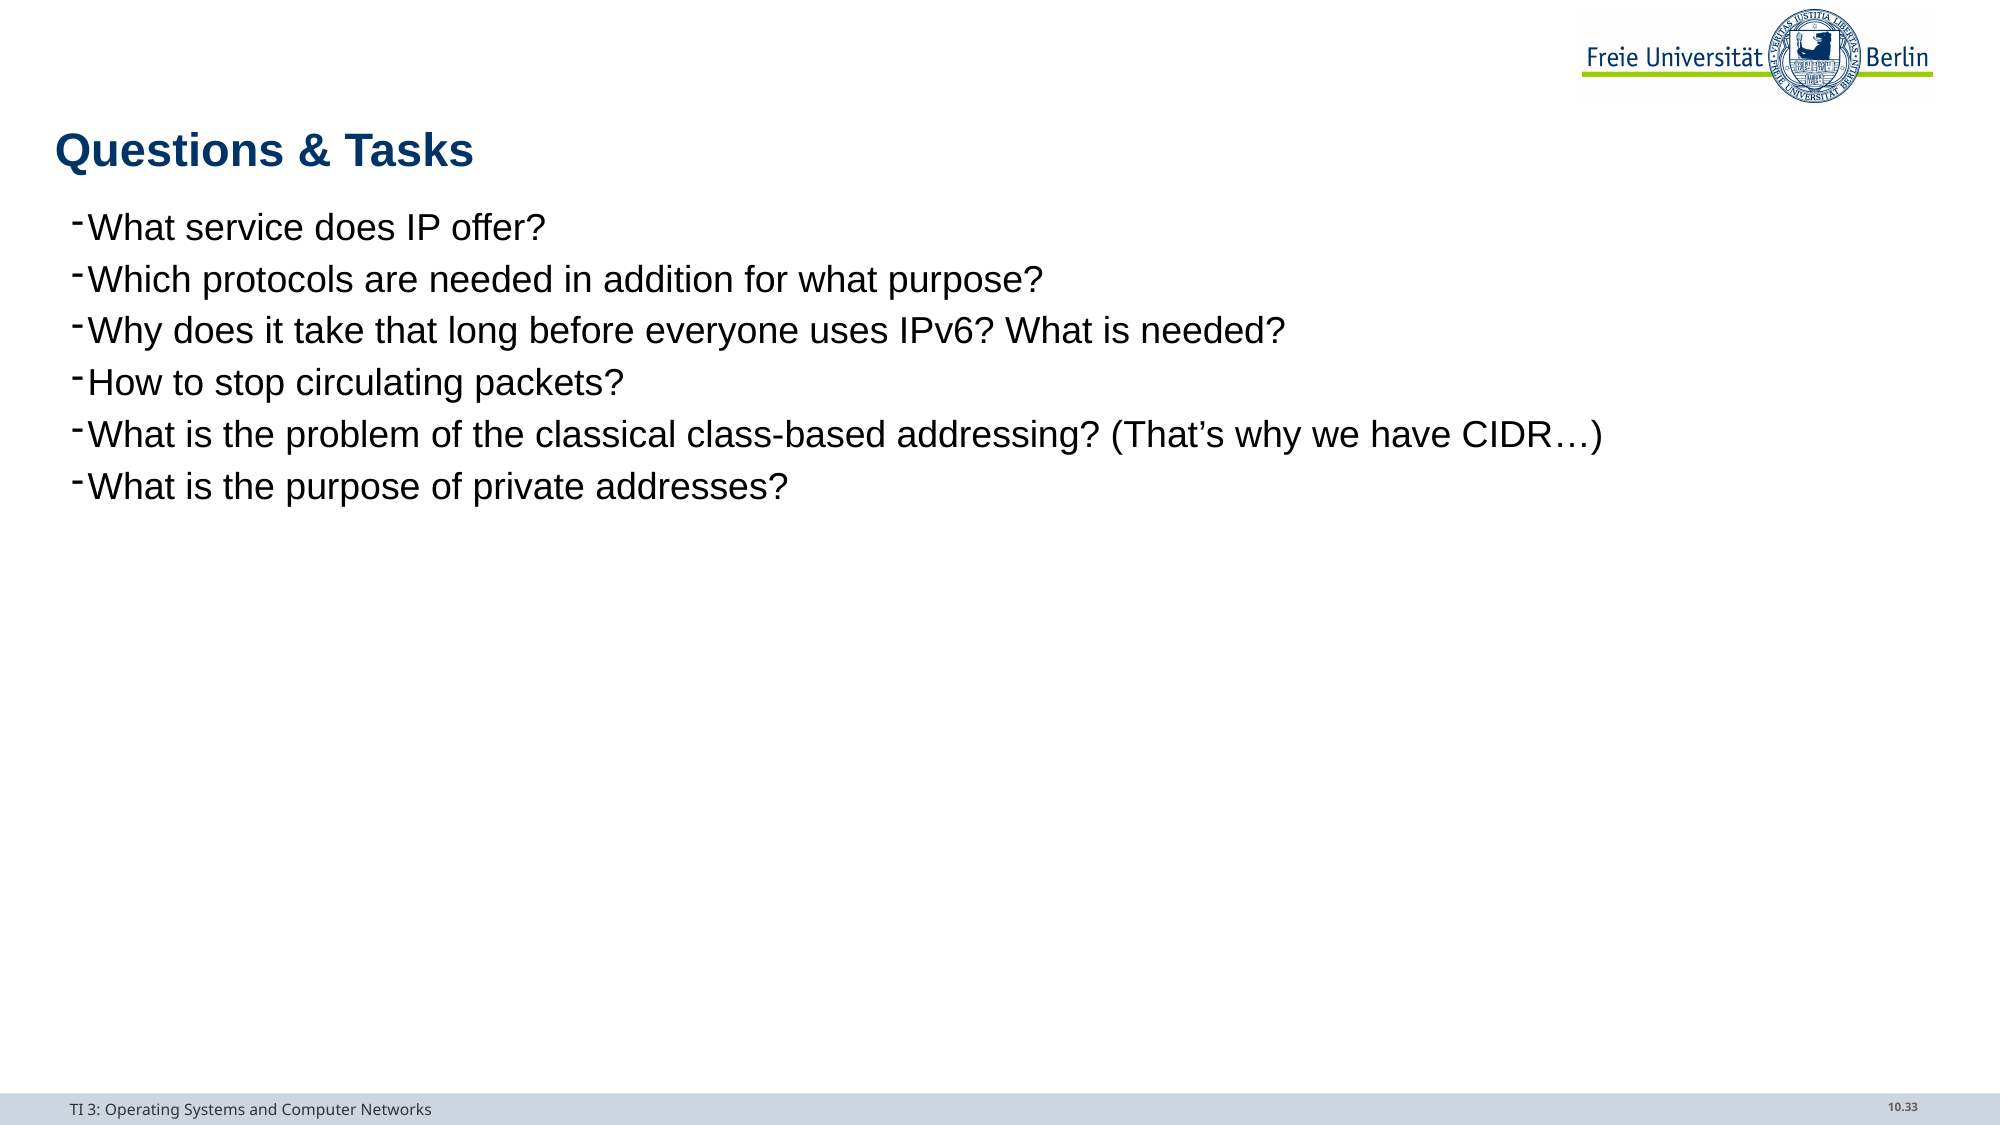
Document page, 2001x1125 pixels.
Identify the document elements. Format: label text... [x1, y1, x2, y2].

title Questions & Tasks [54, 117, 1946, 188]
picture [1582, 9, 1933, 103]
footer TI 3: Operating Systems and Computer Networks [54, 1091, 1363, 1125]
list What service does IP offer? Which protocols are needed in addition for what purpose? Why does it take that long before everyone uses IPv6? What is needed? How to stop circulating packets? What is the problem of the classical class-based addressing? (That’s why we have CIDR…) What is the purpose of private addresses? [54, 201, 1946, 1064]
